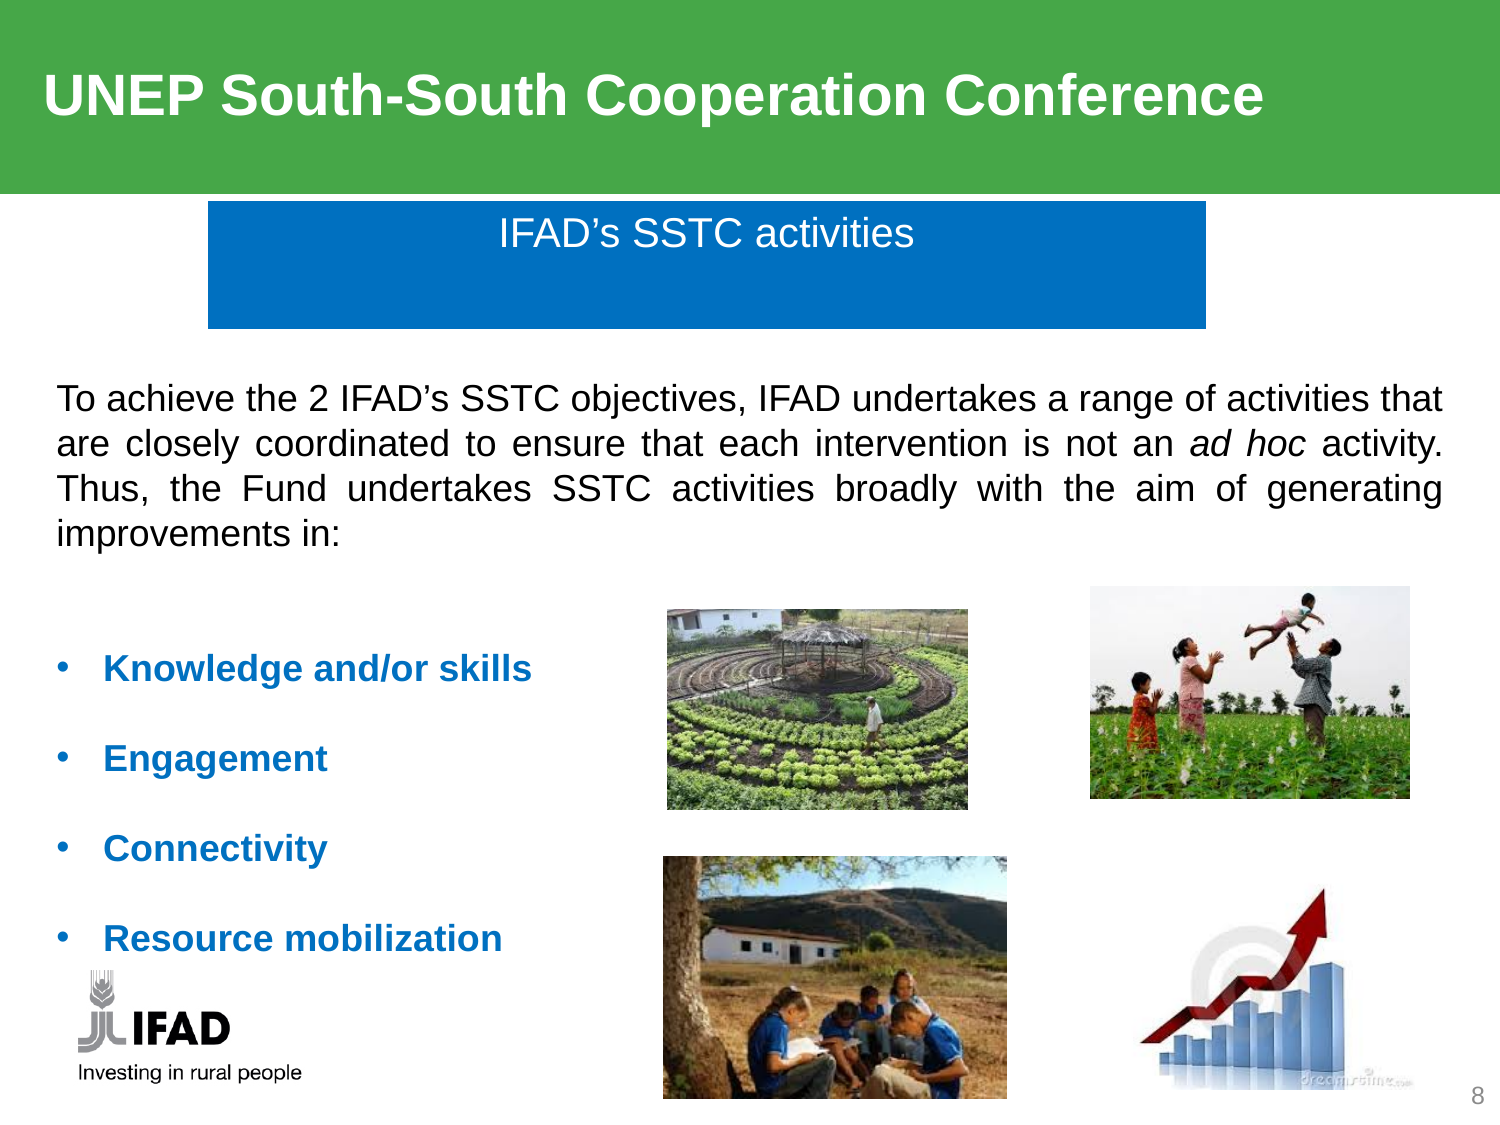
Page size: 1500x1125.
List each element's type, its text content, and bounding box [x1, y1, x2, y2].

picture [0, 185, 1500, 1118]
text_box To achieve the 2 IFAD’s SSTC objectives, IFAD undertakes a range of activities that are closely coordinated to ensure that each intervention is not an ad hoc activity. Thus, the Fund undertakes SSTC activities broadly with the aim of generating improvements in: Knowledge and/or skills Engagement Connectivity Resource mobilization [41, 278, 1459, 1067]
table_header IFAD’s SSTC activities [208, 201, 1206, 329]
picture [667, 609, 968, 810]
picture [1089, 585, 1410, 799]
text_box UNEP South-South Cooperation Conference [0, 0, 1500, 185]
slide_number 8 [1427, 1065, 1500, 1125]
